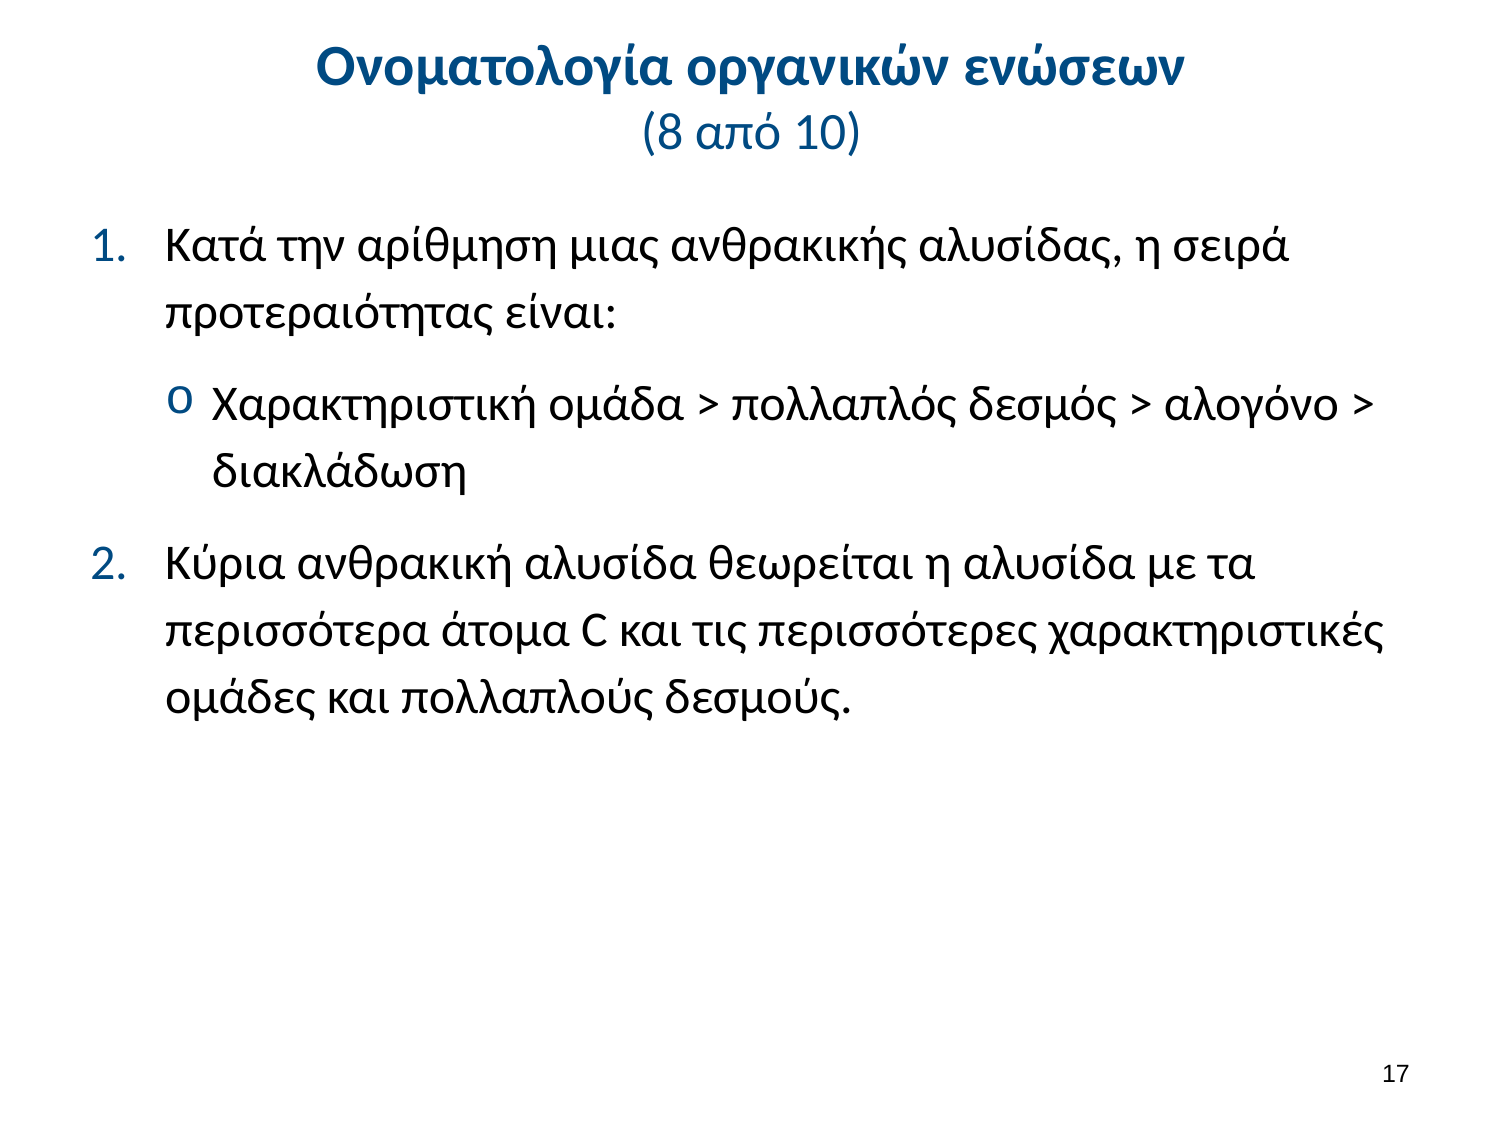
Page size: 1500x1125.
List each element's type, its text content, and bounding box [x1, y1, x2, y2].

title Ονοματολογία οργανικών ενώσεων (8 από 10) [76, 19, 1427, 169]
list Κατά την αρίθμηση μιας ανθρακικής αλυσίδας, η σειρά προτεραιότητας είναι: Χαρακτηριστική ομάδα > πολλαπλός δεσμός > αλογόνο > διακλάδωση Κύρια ανθρακική αλυσίδα θεωρείται η αλυσίδα με τα περισσότερα άτομα C και τις περισσότερες χαρακτηριστικές ομάδες και πολλαπλούς δεσμούς. [75, 196, 1425, 1024]
slide_number 17 [1074, 1042, 1425, 1103]
